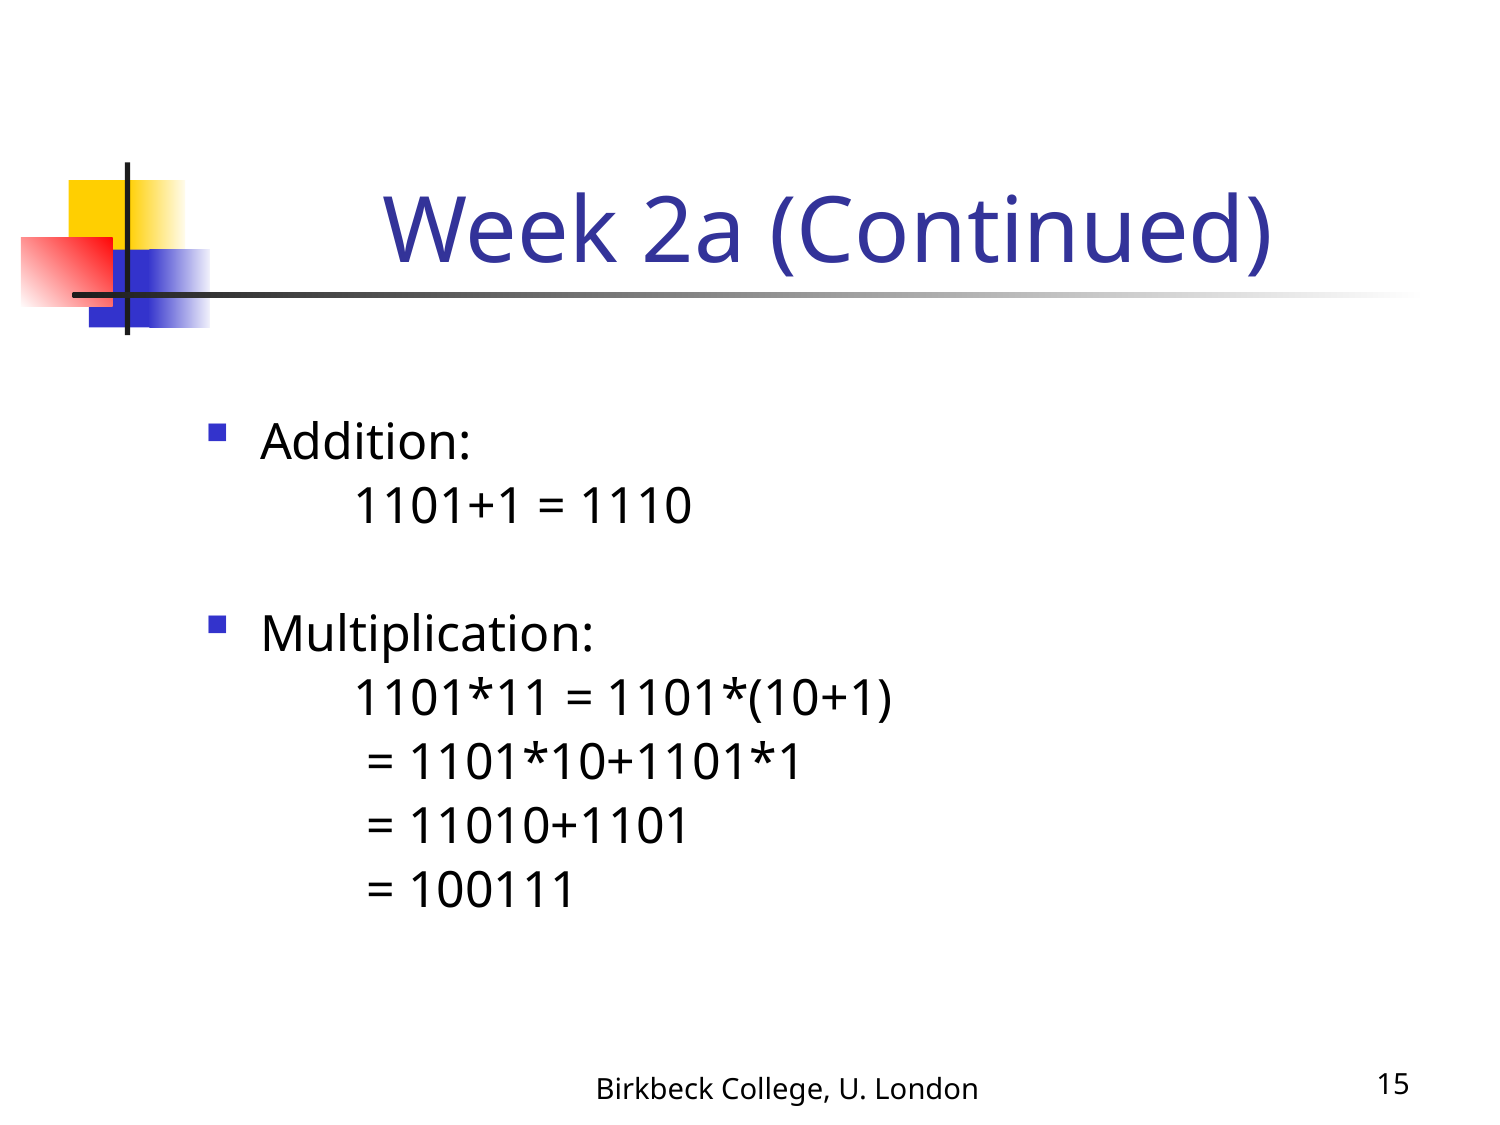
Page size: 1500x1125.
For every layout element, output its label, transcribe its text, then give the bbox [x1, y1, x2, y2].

slide_number 15 [1112, 1037, 1426, 1113]
footer Birkbeck College, U. London [549, 1037, 1026, 1113]
list Addition: 1101+1 = 1110 Multiplication: 1101*11 = 1101*(10+1) = 1101*10+1101*1 = 11010+1101 = 100111 [188, 408, 1464, 953]
title Week 2a (Continued) [188, 101, 1468, 289]
